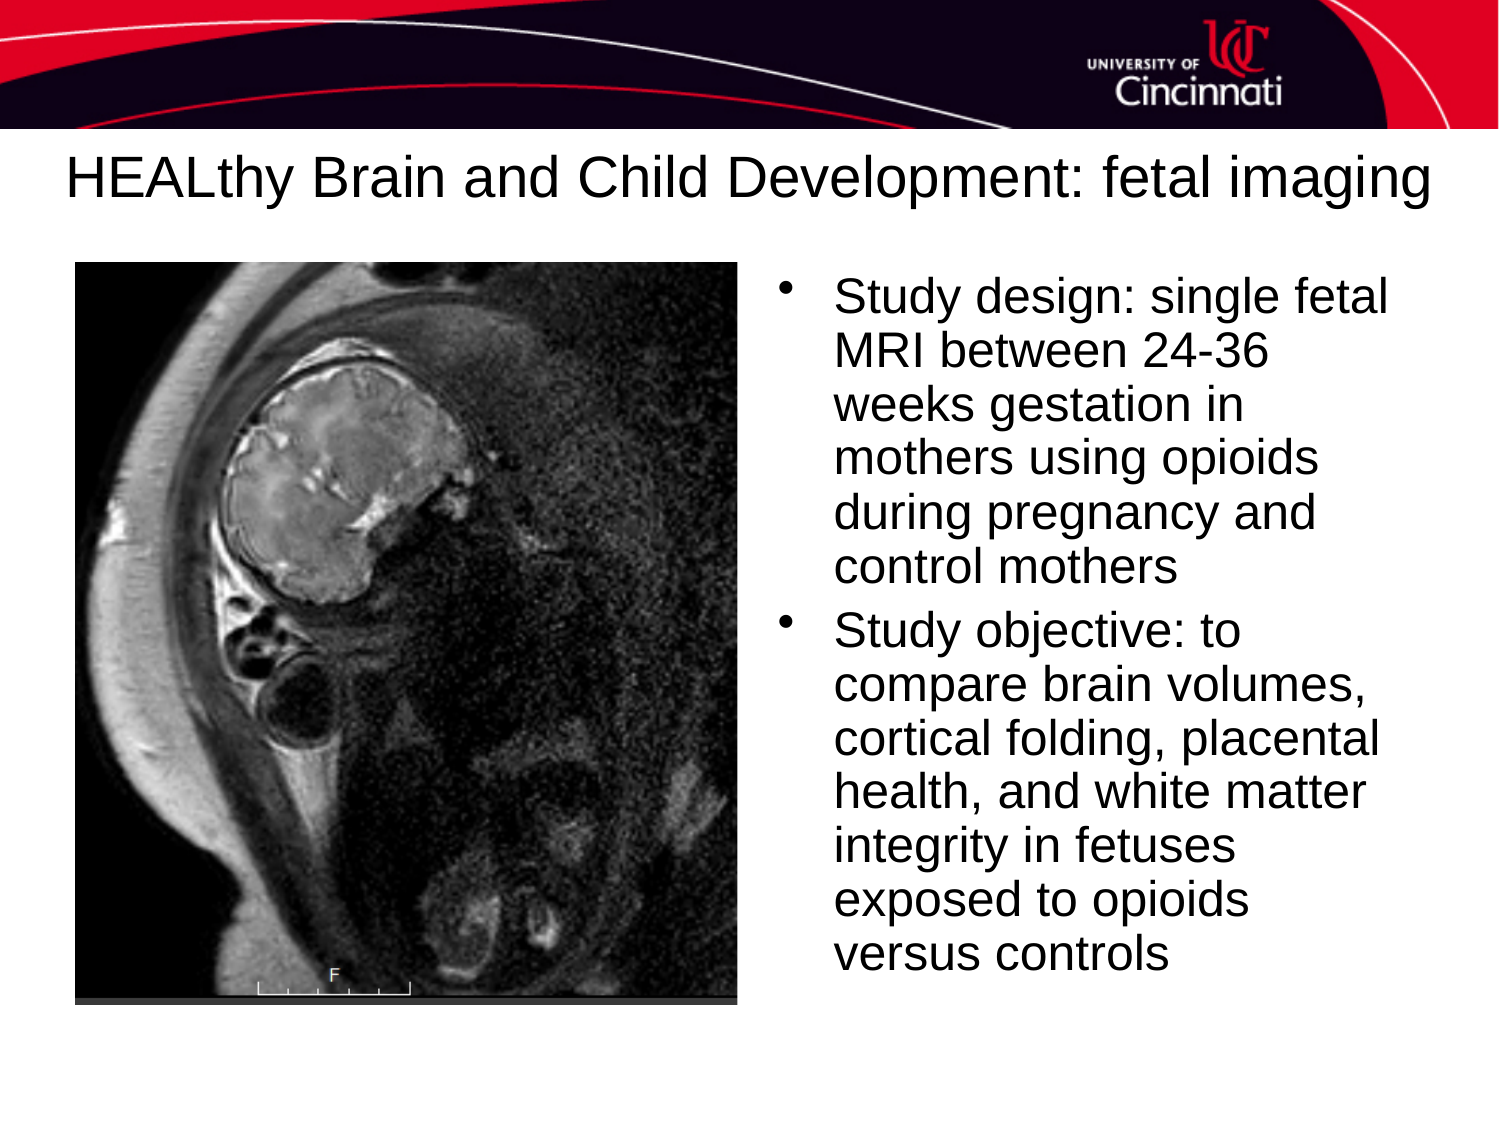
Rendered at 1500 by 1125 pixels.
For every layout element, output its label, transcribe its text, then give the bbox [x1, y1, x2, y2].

picture [74, 262, 738, 1006]
list Study design: single fetal MRI between 24-36 weeks gestation in mothers using opioids during pregnancy and control mothers Study objective: to compare brain volumes, cortical folding, placental health, and white matter integrity in fetuses exposed to opioids versus controls [762, 262, 1425, 1005]
picture [0, 0, 1500, 125]
title HEALthy Brain and Child Development: fetal imaging [0, 125, 1500, 233]
